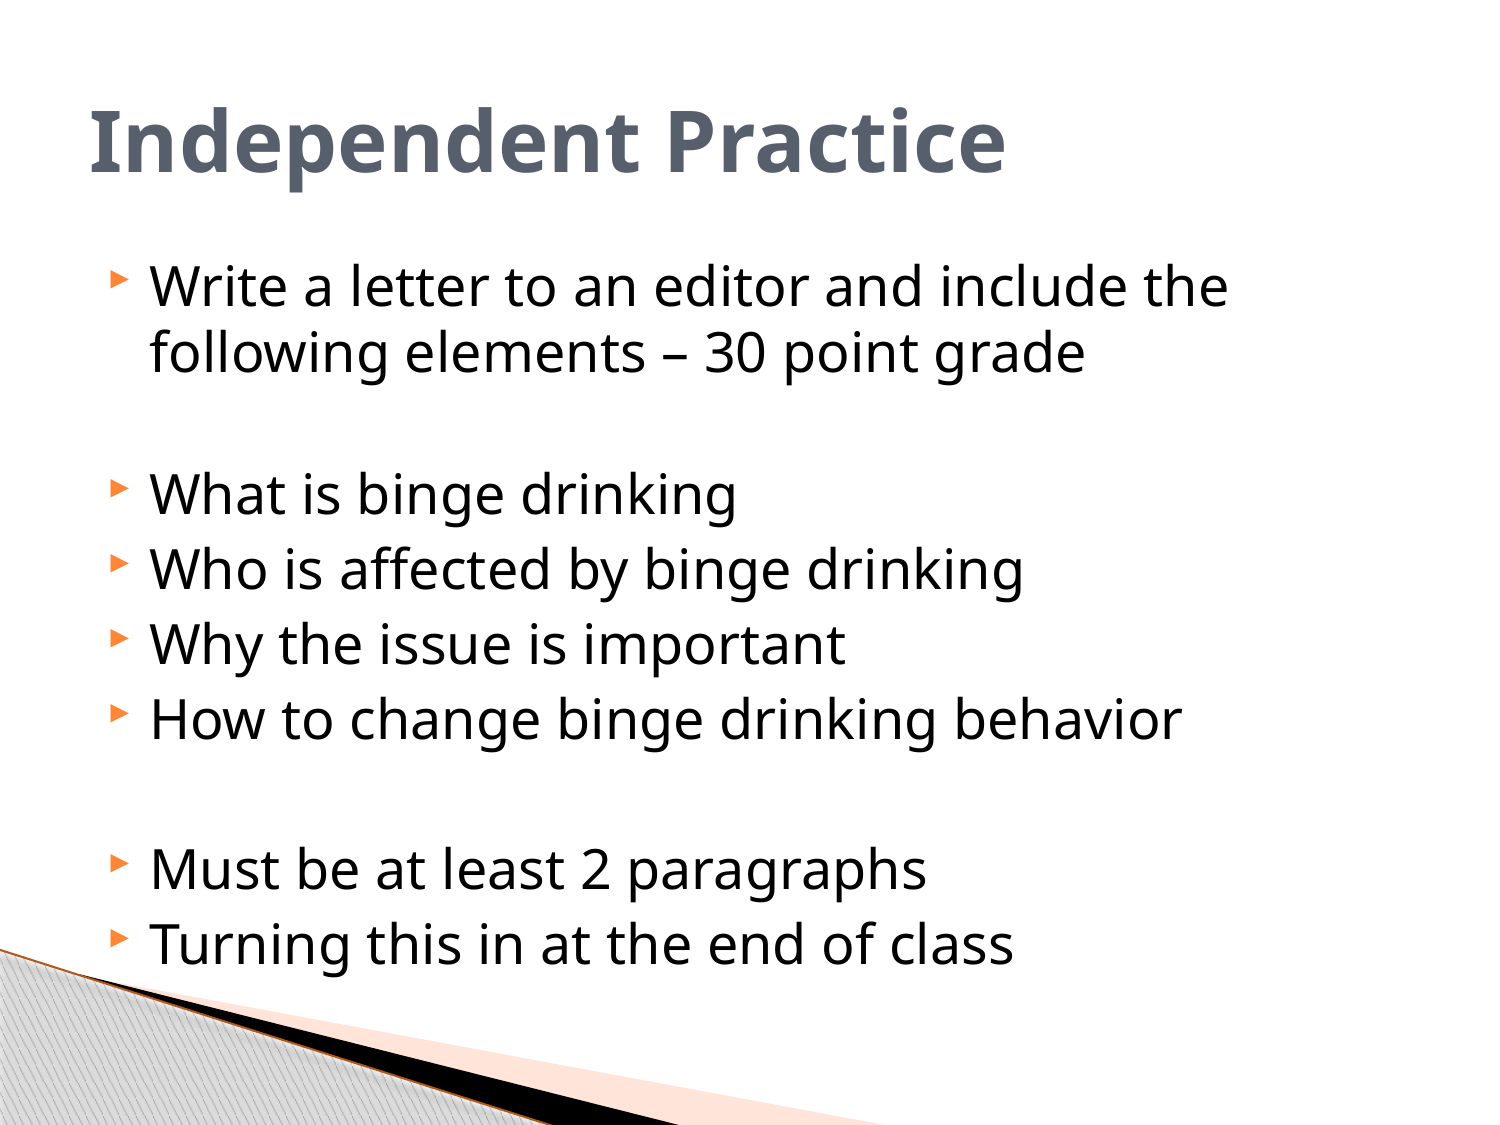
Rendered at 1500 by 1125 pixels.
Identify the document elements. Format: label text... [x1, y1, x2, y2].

title Independent Practice [75, 45, 1425, 233]
list Write a letter to an editor and include the following elements – 30 point grade What is binge drinking Who is affected by binge drinking Why the issue is important How to change binge drinking behavior Must be at least 2 paragraphs Turning this in at the end of class [75, 243, 1425, 986]
